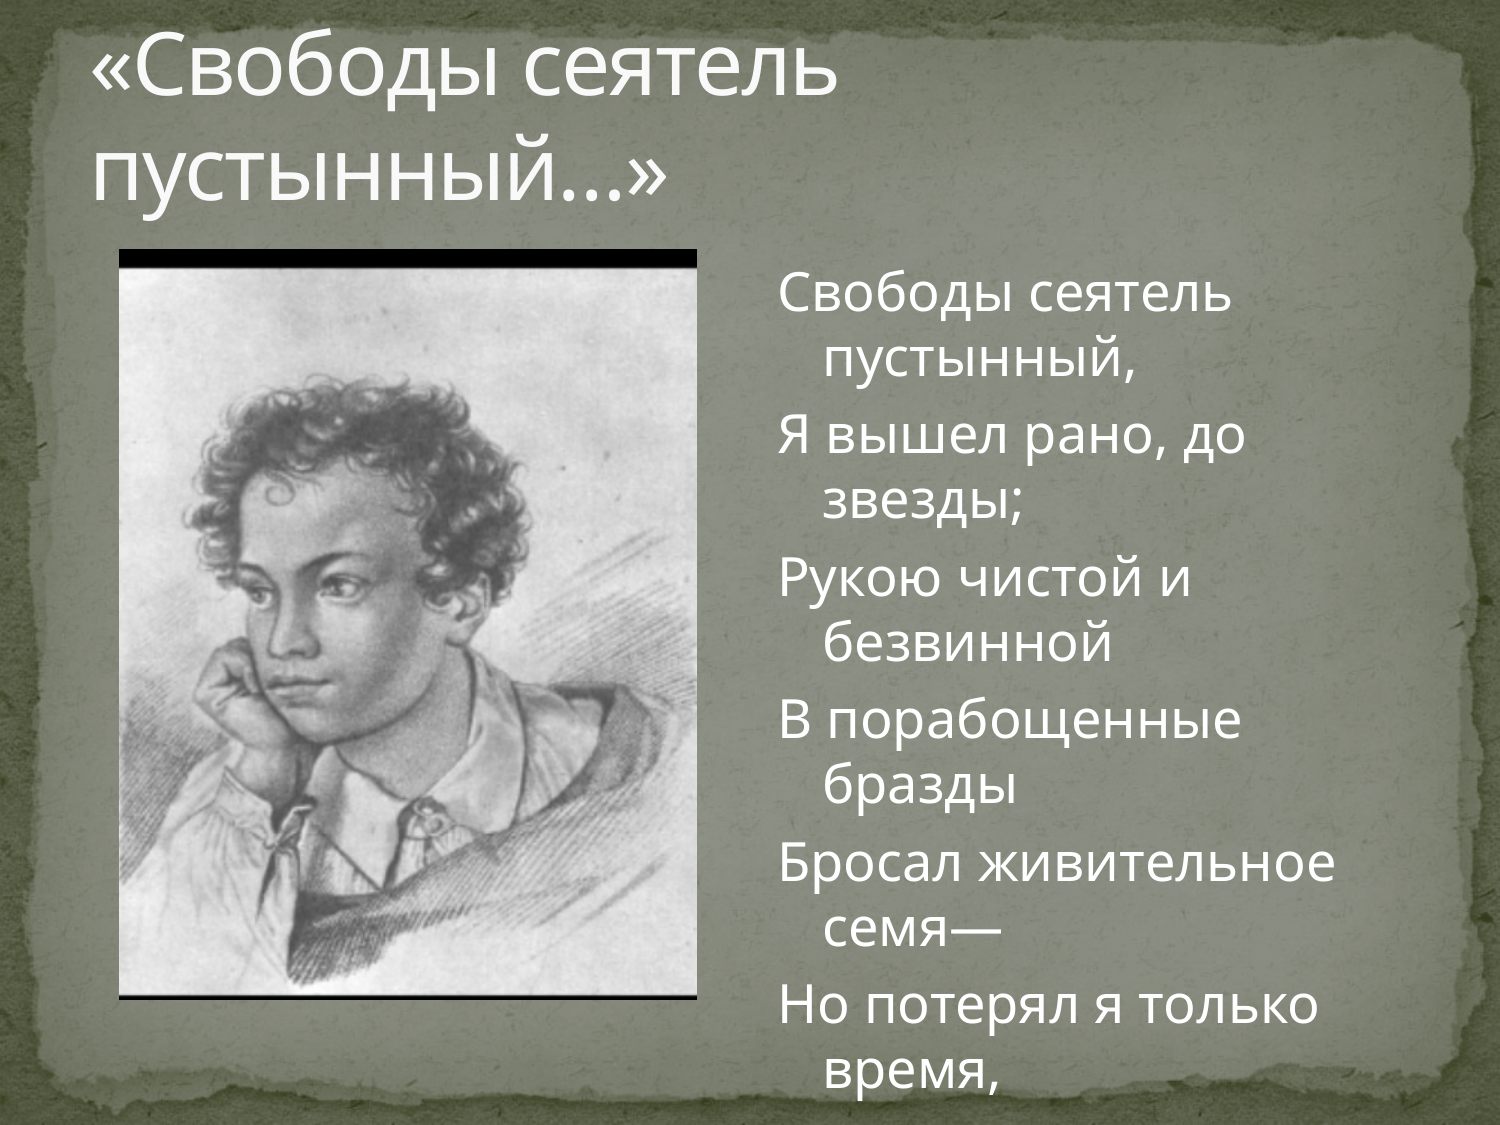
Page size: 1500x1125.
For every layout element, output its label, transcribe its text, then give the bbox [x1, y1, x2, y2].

list Свободы сеятель пустынный, Я вышел рано, до звезды; Рукою чистой и безвинной В порабощенные бразды Бросал живительное семя— Но потерял я только время, Благие мысли и труды… [762, 249, 1429, 1000]
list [122, 252, 696, 999]
title «Свободы сеятель пустынный…» [74, 24, 1425, 225]
